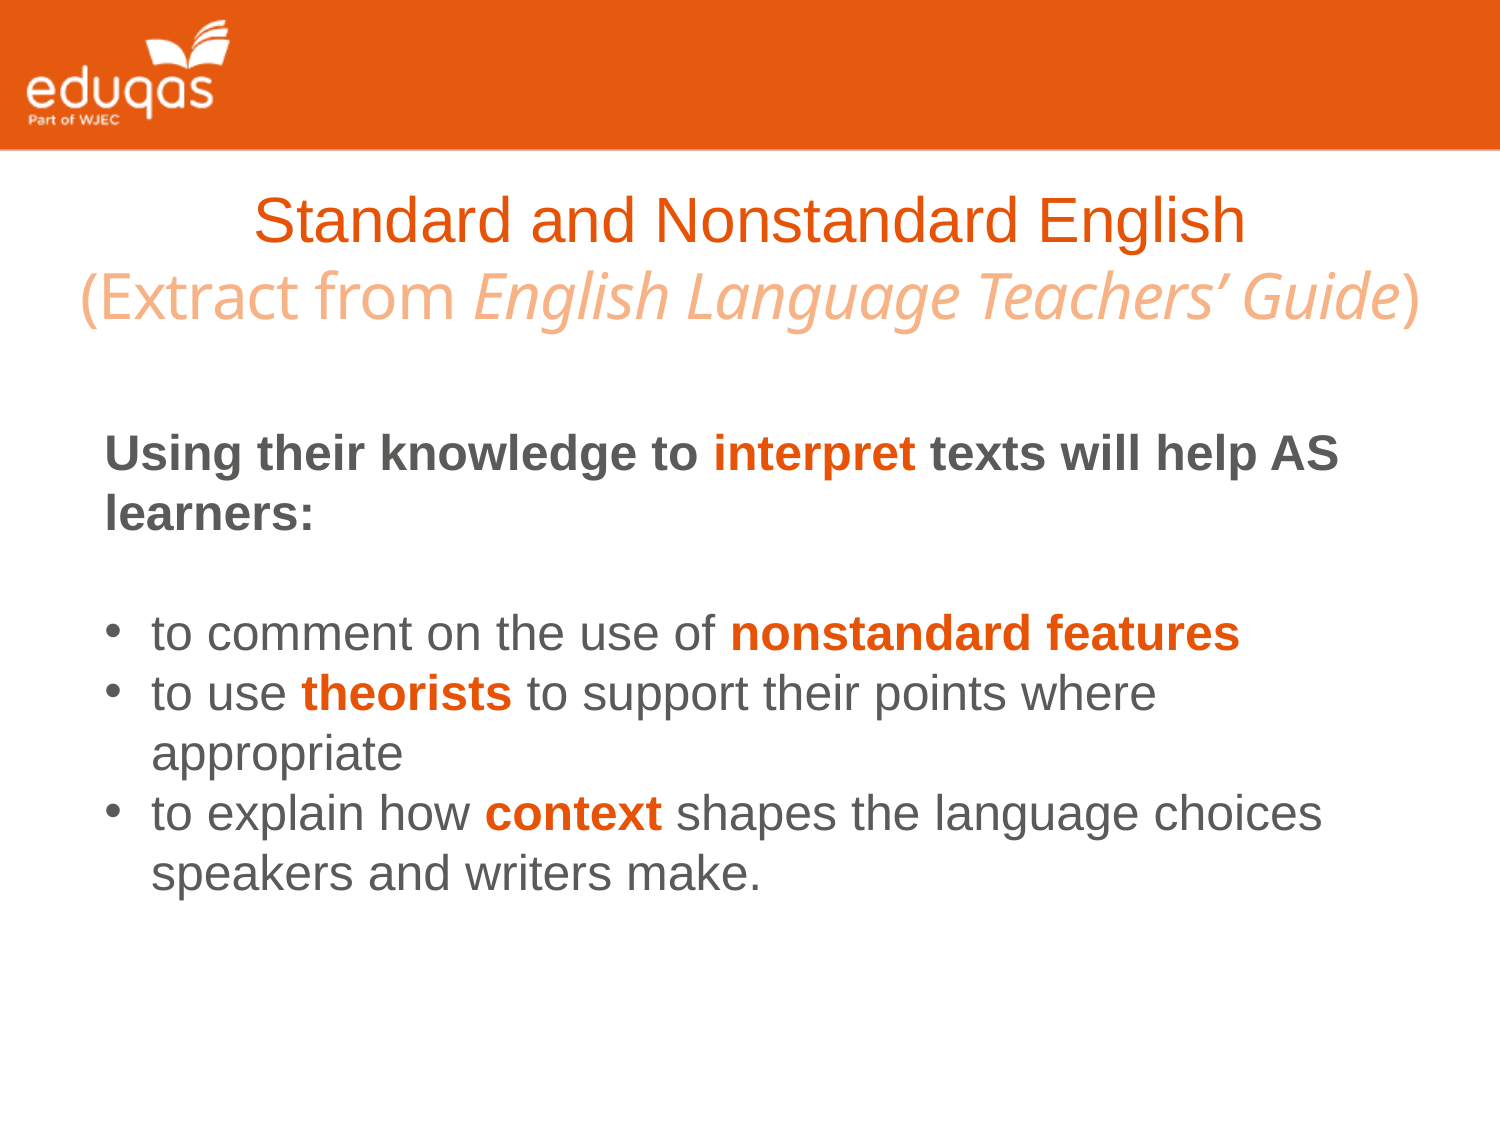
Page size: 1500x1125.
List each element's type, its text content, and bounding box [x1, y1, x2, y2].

text_box Using their knowledge to interpret texts will help AS learners: to comment on the use of nonstandard features to use theorists to support their points where appropriate to explain how context shapes the language choices speakers and writers make. [89, 413, 1380, 909]
list Standard and Nonstandard English (Extract from English Language Teachers’ Guide) [60, 171, 1442, 343]
picture [0, 0, 1500, 215]
